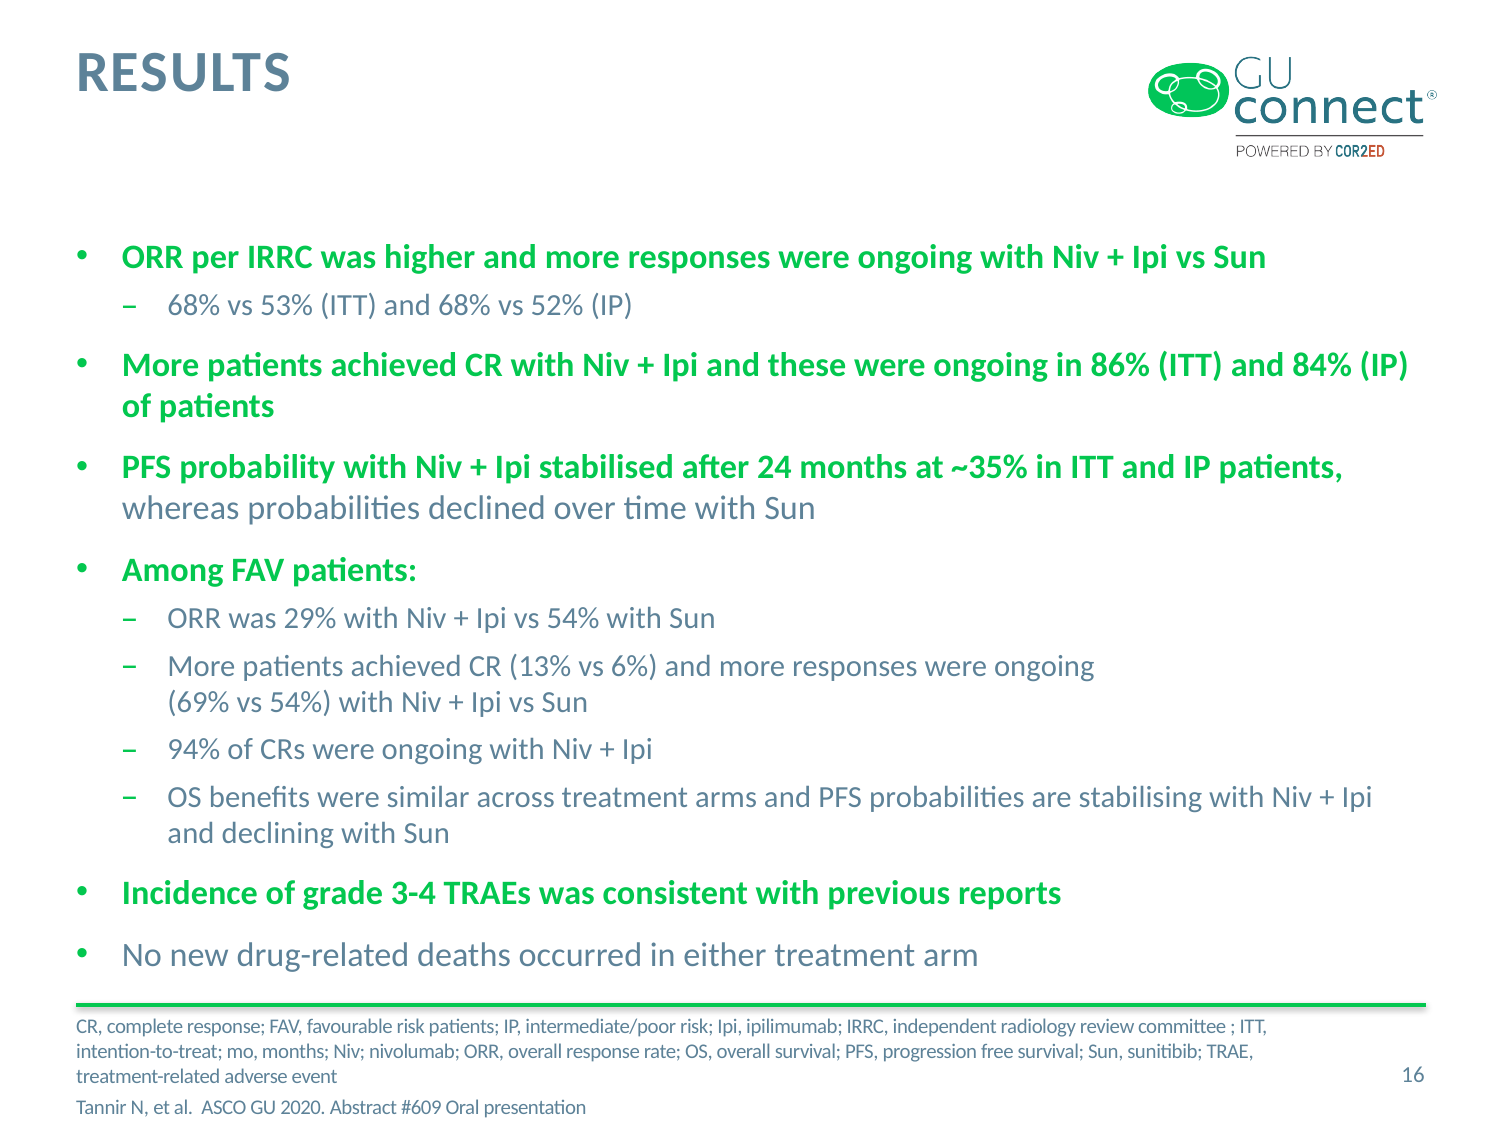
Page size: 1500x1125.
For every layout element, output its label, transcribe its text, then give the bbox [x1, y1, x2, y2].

picture [1152, 42, 1451, 171]
list CR, complete response; FAV, favourable risk patients; IP, intermediate/poor risk; Ipi, ipilimumab; IRRC, independent radiology review committee ; ITT, intention-to-treat; mo, months; Niv; nivolumab; ORR, overall response rate; OS, overall survival; PFS, progression free survival; Sun, sunitibib; TRAE, treatment-related adverse event Tannir N, et al. ASCO GU 2020. Abstract #609 Oral presentation [76, 1019, 1329, 1112]
list ORR per IRRC was higher and more responses were ongoing with Niv + Ipi vs Sun 68% vs 53% (ITT) and 68% vs 52% (IP) More patients achieved CR with Niv + Ipi and these were ongoing in 86% (ITT) and 84% (IP) of patients PFS probability with Niv + Ipi stabilised after 24 months at ~35% in ITT and IP patients, whereas probabilities declined over time with Sun Among FAV patients: ORR was 29% with Niv + Ipi vs 54% with Sun More patients achieved CR (13% vs 6%) and more responses were ongoing (69% vs 54%) with Niv + Ipi vs Sun 94% of CRs were ongoing with Niv + Ipi OS benefits were similar across treatment arms and PFS probabilities are stabilising with Niv + Ipi and declining with Sun Incidence of grade 3-4 TRAEs was consistent with previous reports No new drug-related deaths occurred in either treatment arm [76, 233, 1426, 977]
title results [76, 40, 1152, 173]
slide_number 16 [1328, 1042, 1425, 1103]
